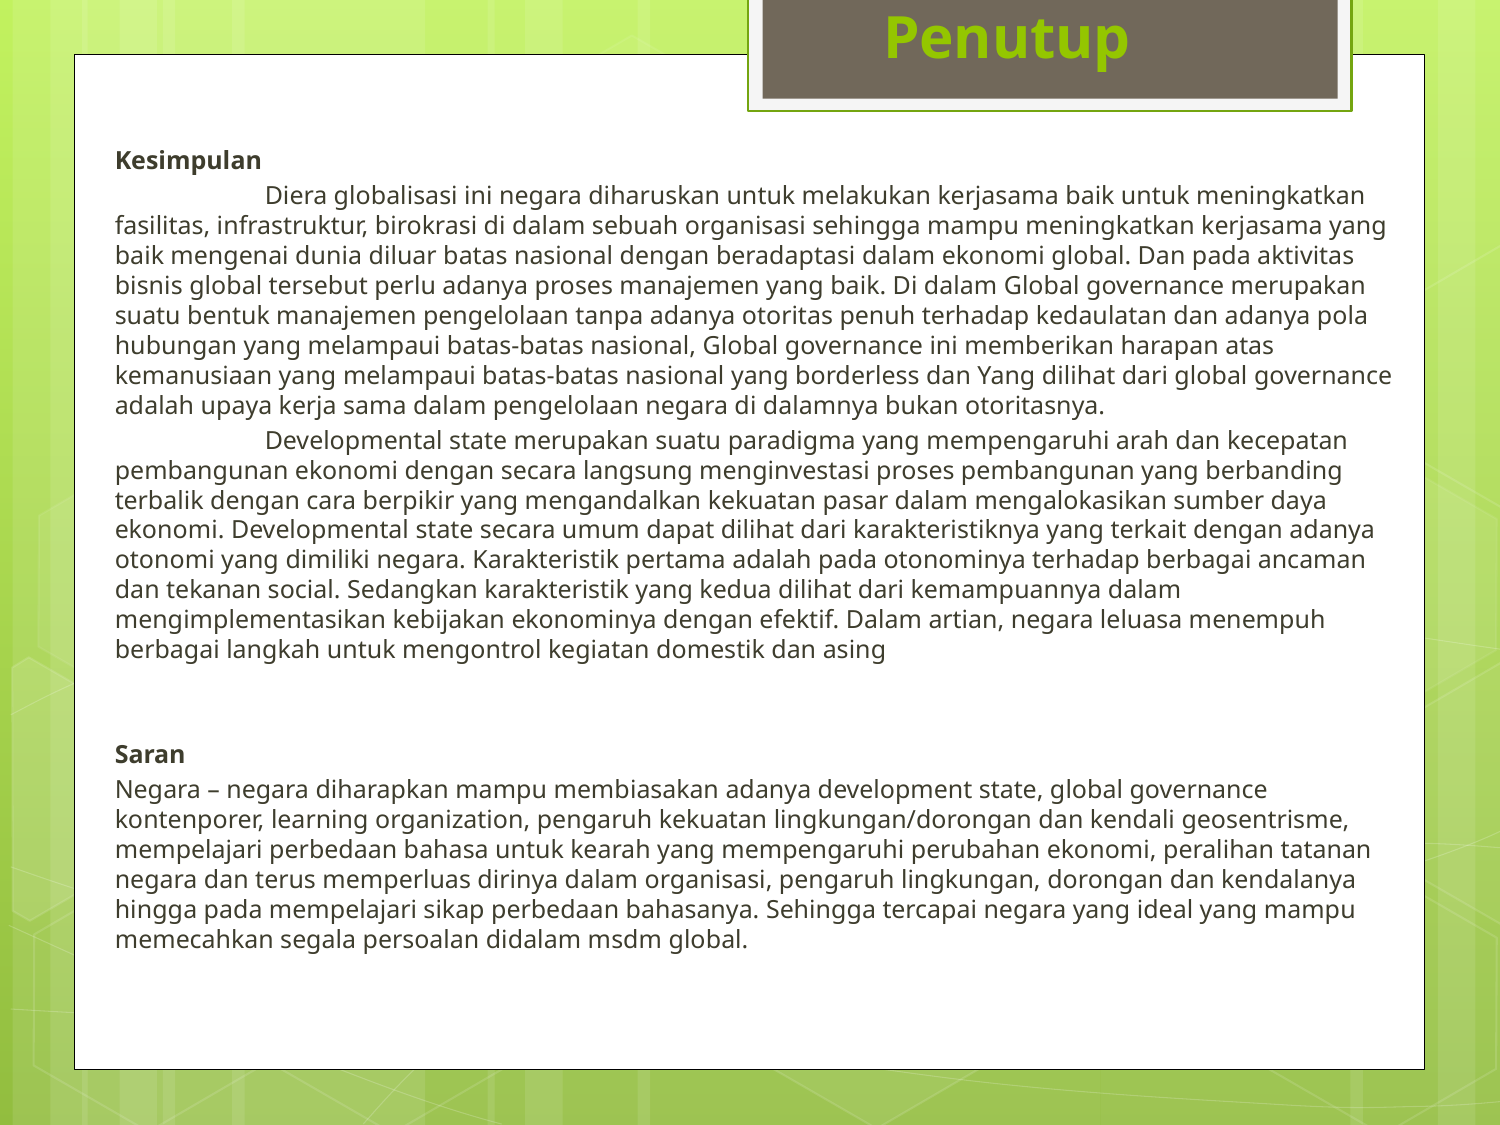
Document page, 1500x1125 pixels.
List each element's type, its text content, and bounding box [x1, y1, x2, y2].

list Kesimpulan Diera globalisasi ini negara diharuskan untuk melakukan kerjasama baik untuk meningkatkan fasilitas, infrastruktur, birokrasi di dalam sebuah organisasi sehingga mampu meningkatkan kerjasama yang baik mengenai dunia diluar batas nasional dengan beradaptasi dalam ekonomi global. Dan pada aktivitas bisnis global tersebut perlu adanya proses manajemen yang baik. Di dalam Global governance merupakan suatu bentuk manajemen pengelolaan tanpa adanya otoritas penuh terhadap kedaulatan dan adanya pola hubungan yang melampaui batas-batas nasional, Global governance ini memberikan harapan atas kemanusiaan yang melampaui batas-batas nasional yang borderless dan Yang dilihat dari global governance adalah upaya kerja sama dalam pengelolaan negara di dalamnya bukan otoritasnya. Developmental state merupakan suatu paradigma yang mempengaruhi arah dan kecepatan pembangunan ekonomi dengan secara langsung menginvestasi proses pembangunan yang berbanding terbalik dengan cara berpikir yang mengandalkan kekuatan pasar dalam mengalokasikan sumber daya ekonomi. Developmental state secara umum dapat dilihat dari karakteristiknya yang terkait dengan adanya otonomi yang dimiliki negara. Karakteristik pertama adalah pada otonominya terhadap berbagai ancaman dan tekanan social. Sedangkan karakteristik yang kedua dilihat dari kemampuannya dalam mengimplementasikan kebijakan ekonominya dengan efektif. Dalam artian, negara leluasa menempuh berbagai langkah untuk mengontrol kegiatan domestik dan asing Saran Negara – negara diharapkan mampu membiasakan adanya development state, global governance kontenporer, learning organization, pengaruh kekuatan lingkungan/dorongan dan kendali geosentrisme, mempelajari perbedaan bahasa untuk kearah yang mempengaruhi perubahan ekonomi, peralihan tatanan negara dan terus memperluas dirinya dalam organisasi, pengaruh lingkungan, dorongan dan kendalanya hingga pada mempelajari sikap perbedaan bahasanya. Sehingga tercapai negara yang ideal yang mampu memecahkan segala persoalan didalam msdm global. [88, 137, 1412, 713]
title Penutup [868, 19, 1211, 79]
